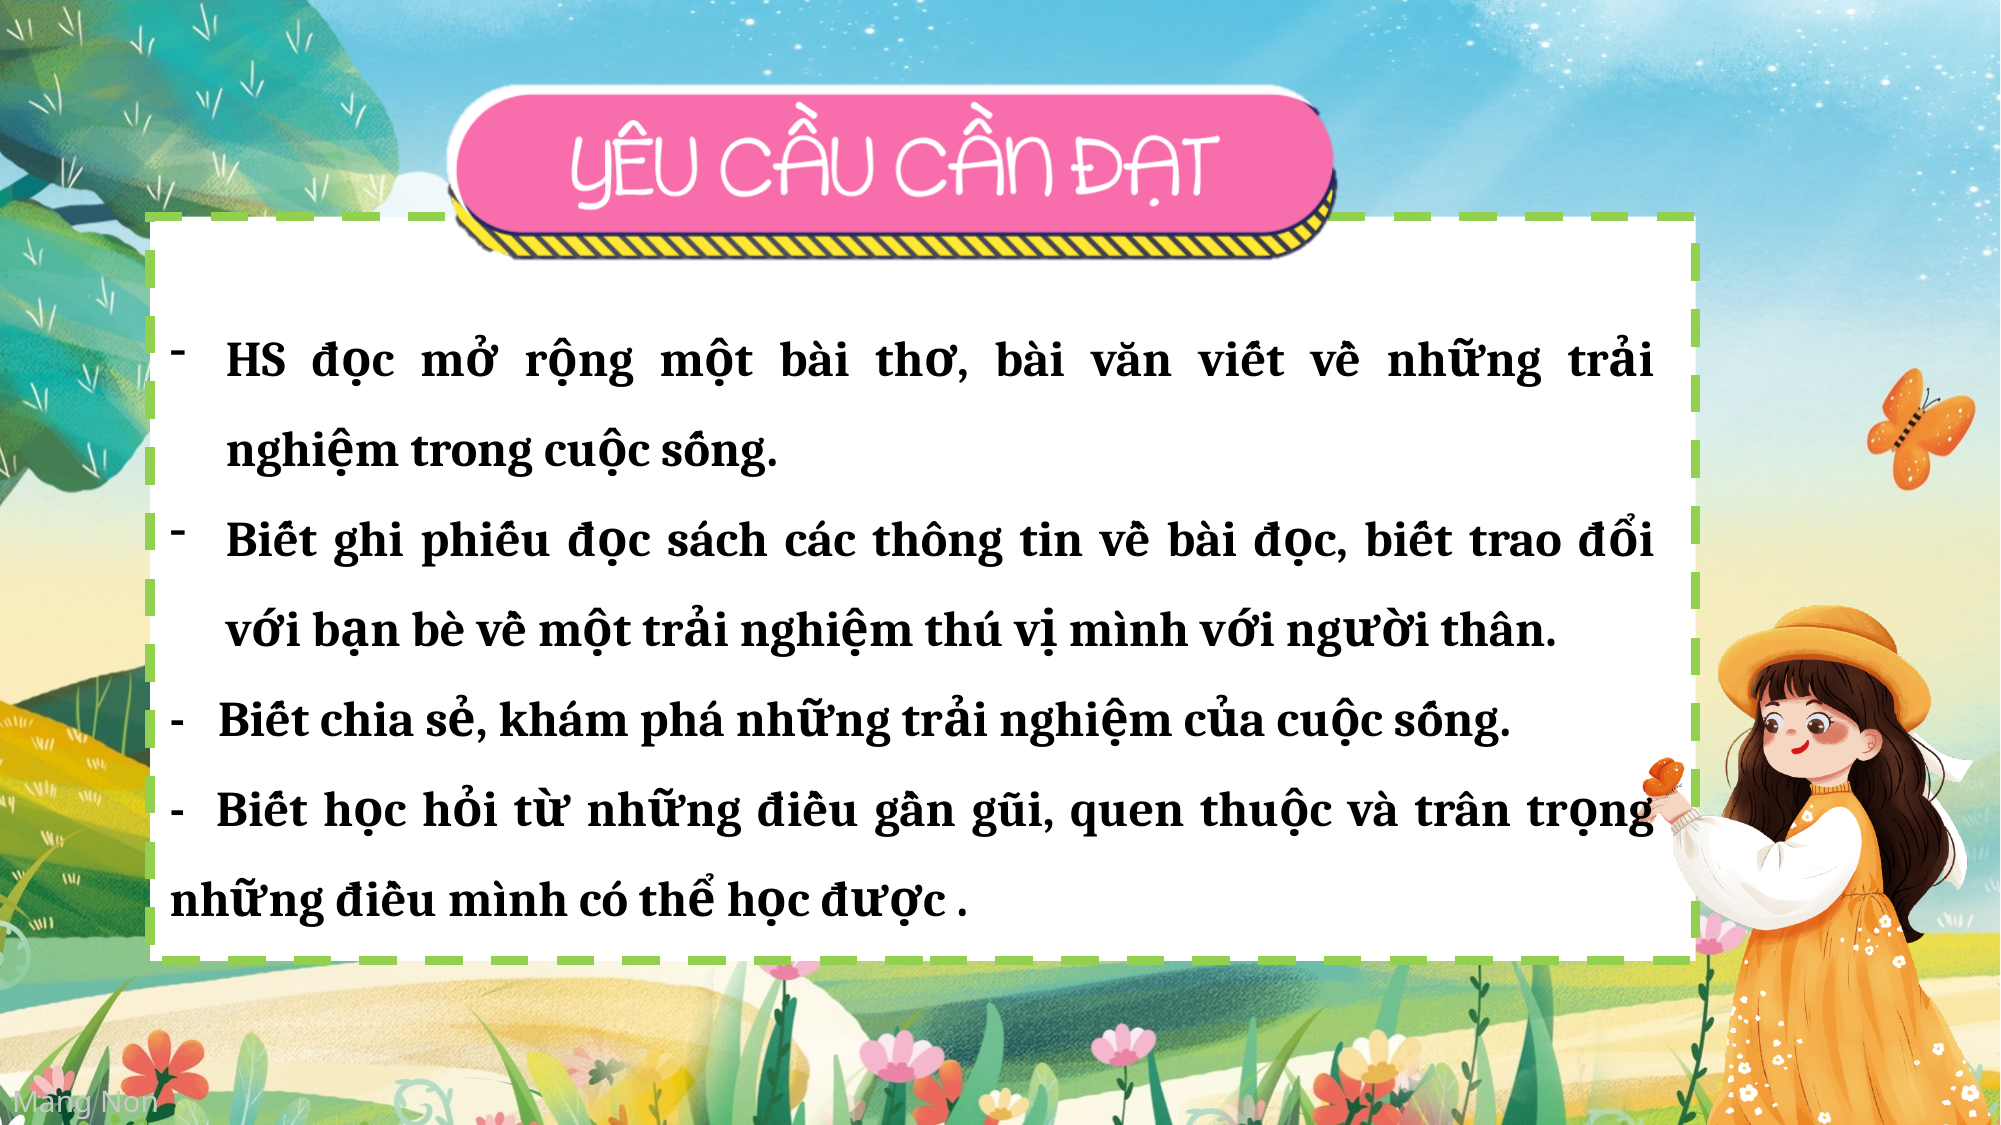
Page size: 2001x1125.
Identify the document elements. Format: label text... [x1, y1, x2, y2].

text_box [149, 216, 1697, 962]
picture [0, 0, 2001, 1125]
text_box HS đọc mở rộng một bài thơ, bài văn viết về những trải nghiệm trong cuộc sống. Biết ghi phiếu đọc sách các thông tin về bài đọc, biết trao đổi với bạn bè về một trải nghiệm thú vị mình với người thân. - Biết chia sẻ, khám phá những trải nghiệm của cuộc sống. - Biết học hỏi từ những điều gần gũi, quen thuộc và trân trọng những điều mình có thể học được . [169, 295, 1655, 927]
